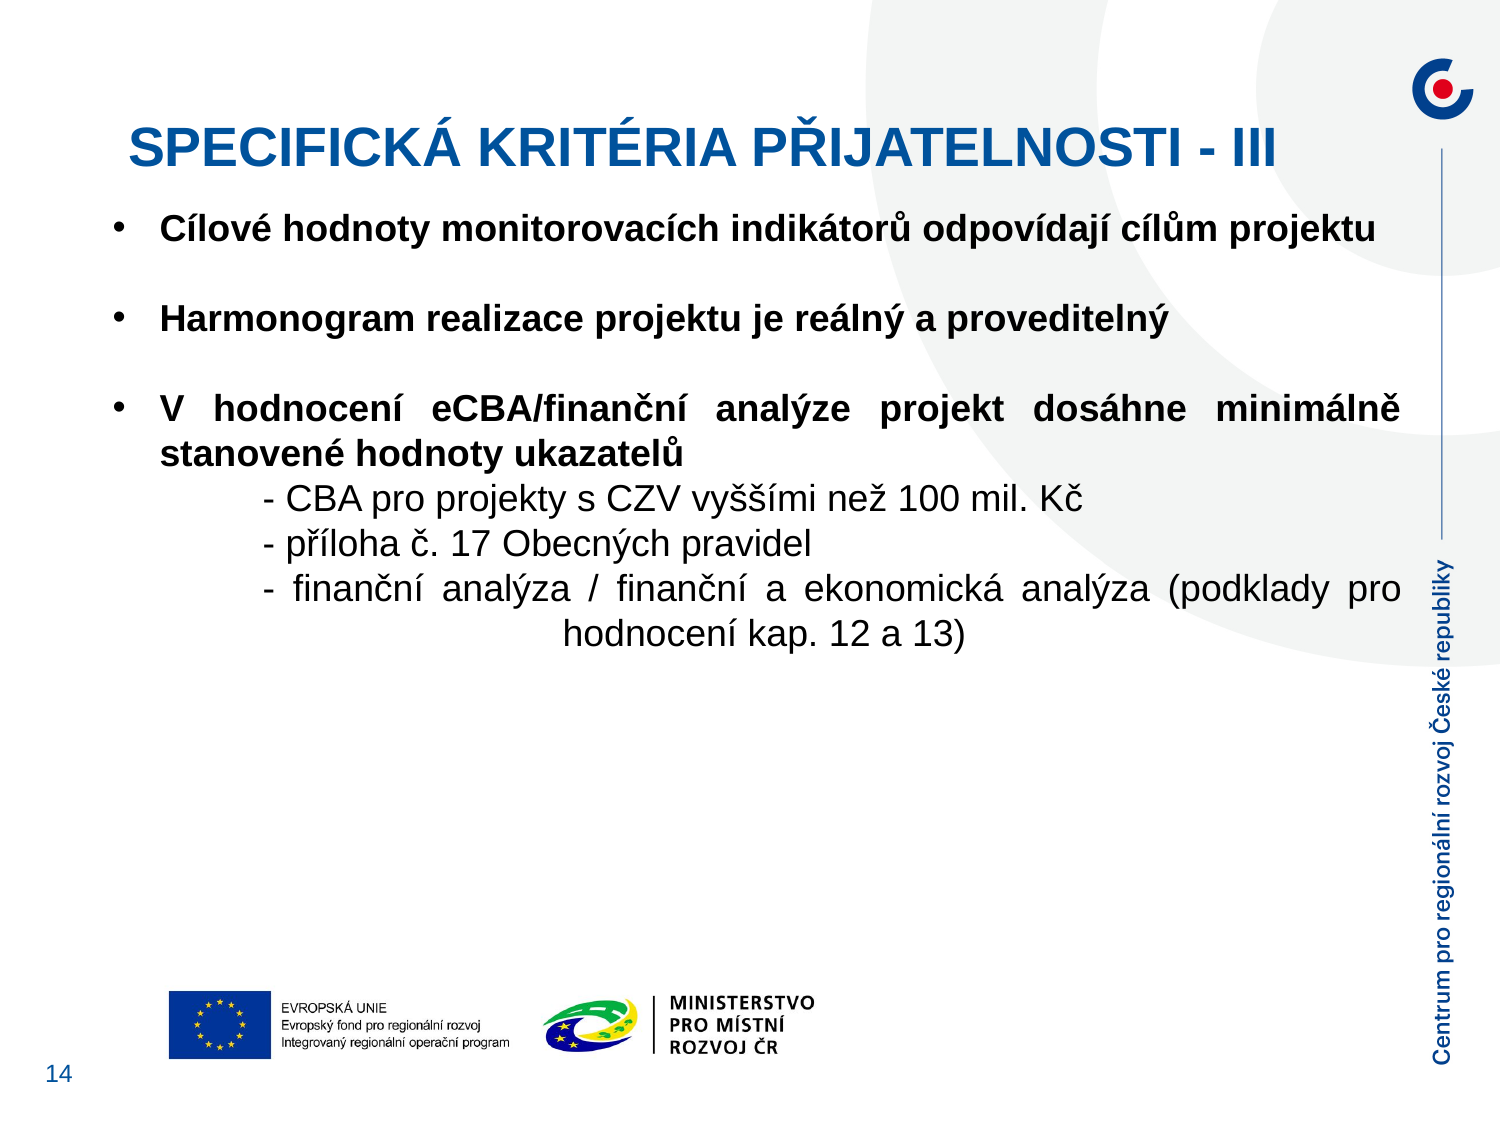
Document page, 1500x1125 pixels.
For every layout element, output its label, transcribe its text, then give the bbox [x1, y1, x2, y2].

text_box [124, 247, 1425, 990]
picture [0, 0, 1500, 1125]
text_box Cílové hodnoty monitorovacích indikátorů odpovídají cílům projektu Harmonogram realizace projektu je reálný a proveditelný V hodnocení eCBA/finanční analýze projekt dosáhne minimálně stanovené hodnoty ukazatelů - CBA pro projekty s CZV vyššími než 100 mil. Kč - příloha č. 17 Obecných pravidel - finanční analýza / finanční a ekonomická analýza (podklady pro hodnocení kap. 12 a 13) [97, 196, 1417, 706]
slide_number 14 [30, 1042, 113, 1103]
text_box Specifická kritéria přijatelnosti - III [112, 103, 1295, 193]
